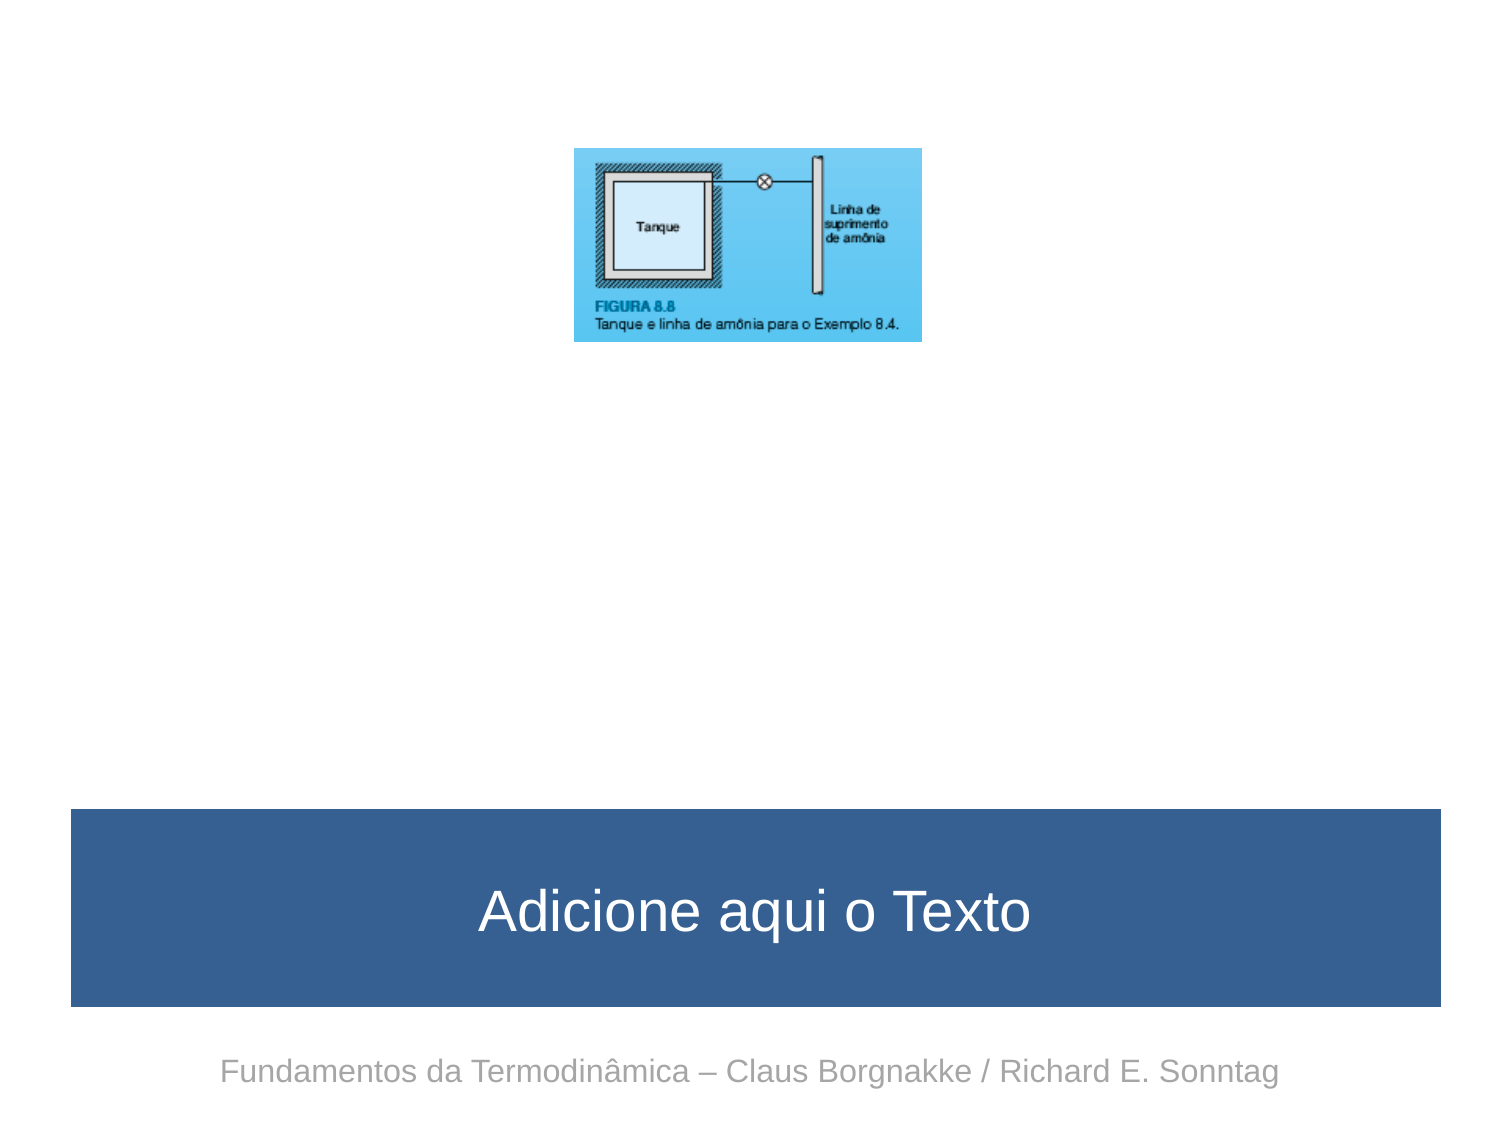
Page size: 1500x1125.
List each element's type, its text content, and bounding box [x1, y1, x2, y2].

picture [573, 148, 922, 342]
footer Fundamentos da Termodinâmica – Claus Borgnakke / Richard E. Sonntag [0, 1042, 1500, 1103]
text_box Adicione aqui o Texto [70, 808, 1442, 1008]
